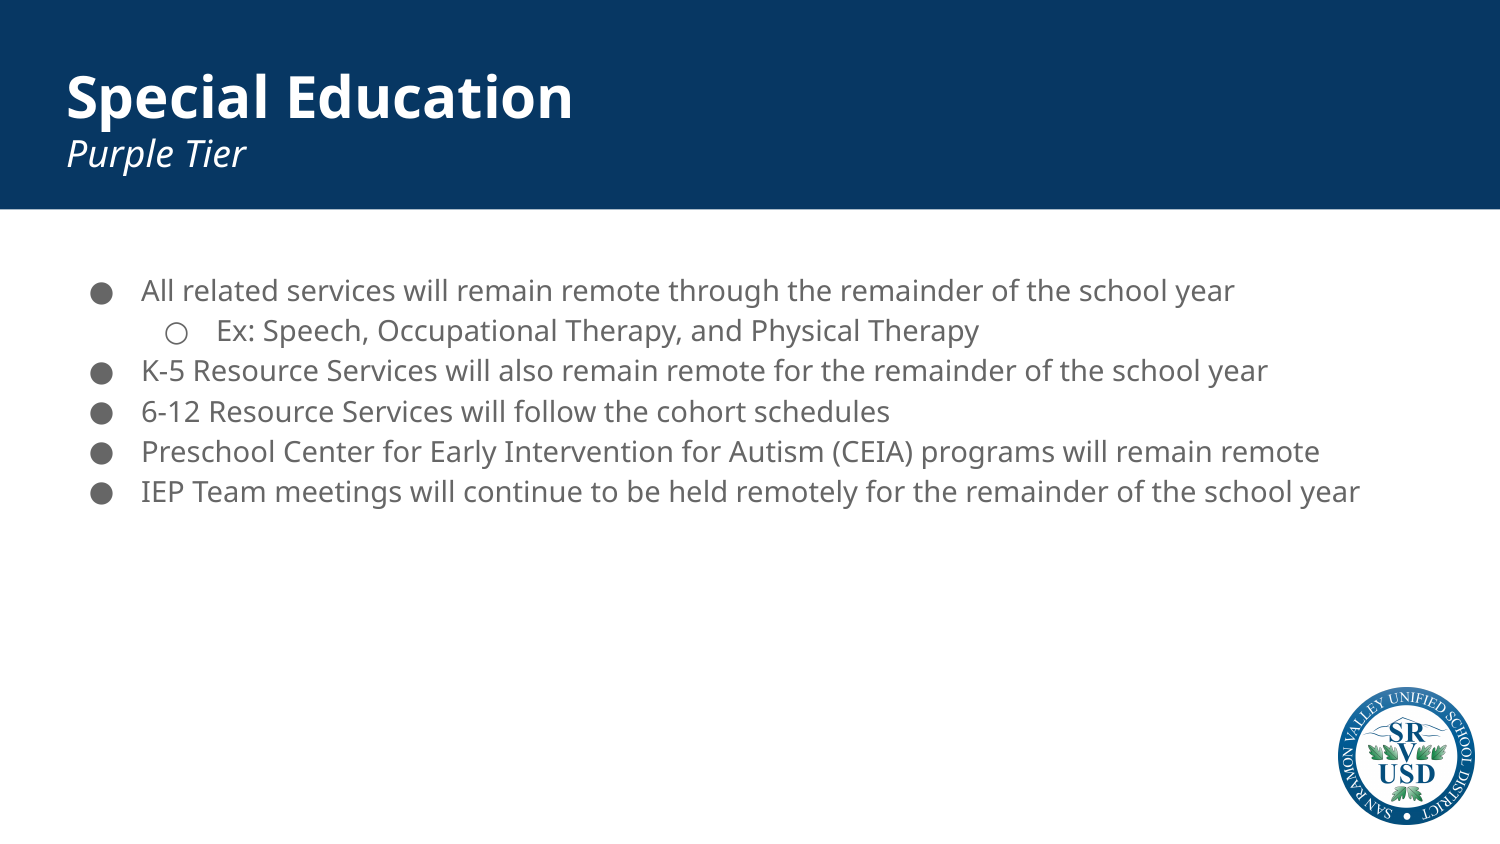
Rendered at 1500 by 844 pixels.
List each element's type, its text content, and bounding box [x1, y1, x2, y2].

list All related services will remain remote through the remainder of the school year Ex: Speech, Occupational Therapy, and Physical Therapy K-5 Resource Services will also remain remote for the remainder of the school year 6-12 Resource Services will follow the cohort schedules Preschool Center for Early Intervention for Autism (CEIA) programs will remain remote IEP Team meetings will continue to be held remotely for the remainder of the school year [51, 252, 1446, 755]
title Special Education Purple Tier [51, 45, 1449, 227]
picture [1337, 687, 1475, 825]
